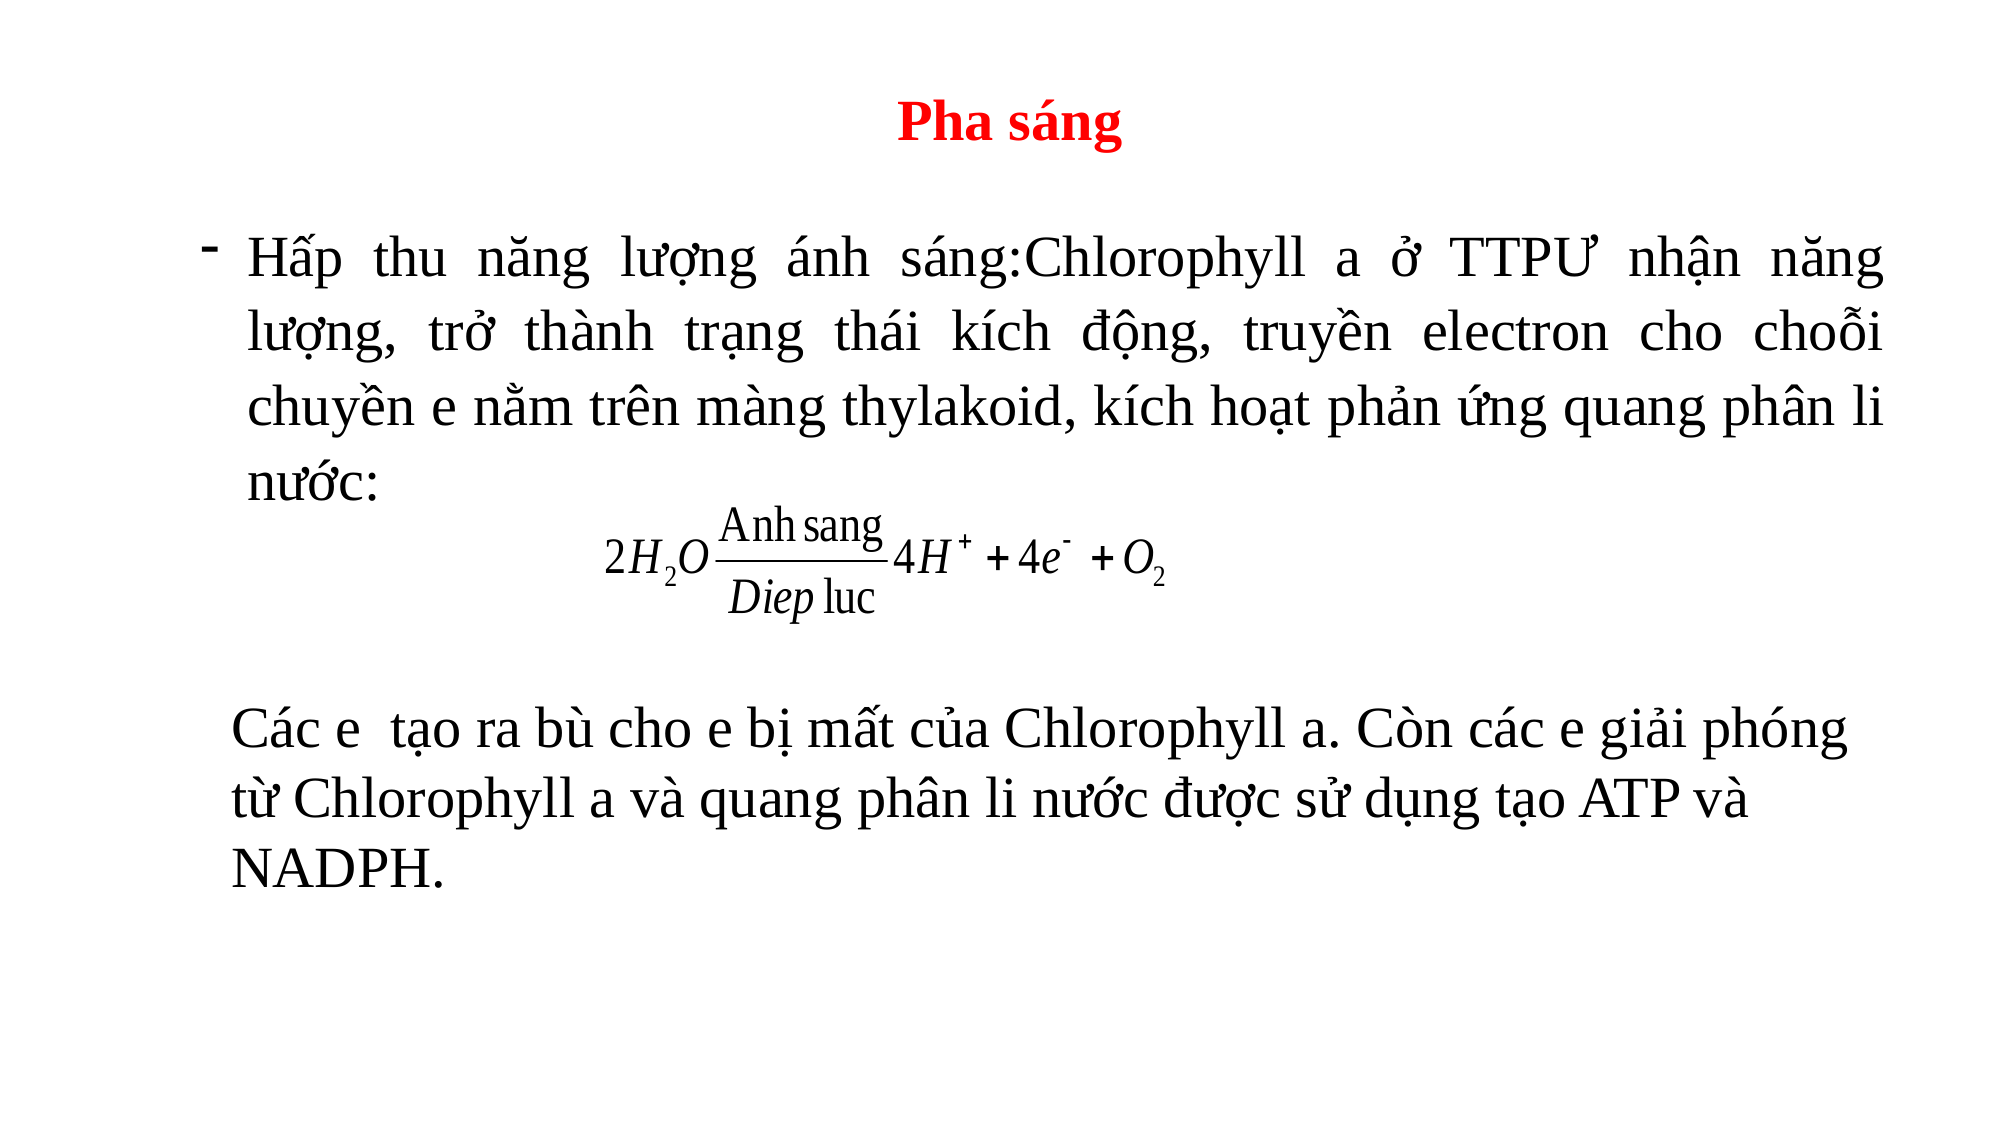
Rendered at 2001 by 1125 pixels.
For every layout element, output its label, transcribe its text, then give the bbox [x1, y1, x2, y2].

text_box Hấp thu năng lượng ánh sáng:Chlorophyll a ở TTPƯ nhận năng lượng, trở thành trạng thái kích động, truyền electron cho choỗi chuyền e nằm trên màng thylakoid, kích hoạt phản ứng quang phân li nước: [185, 205, 1900, 790]
text_box Pha sáng [137, 75, 1882, 160]
text_box Các e tạo ra bù cho e bị mất của Chlorophyll a. Còn các e giải phóng từ Chlorophyll a và quang phân li nước được sử dụng tạo ATP và NADPH. [216, 681, 1916, 907]
picture [597, 492, 1174, 638]
